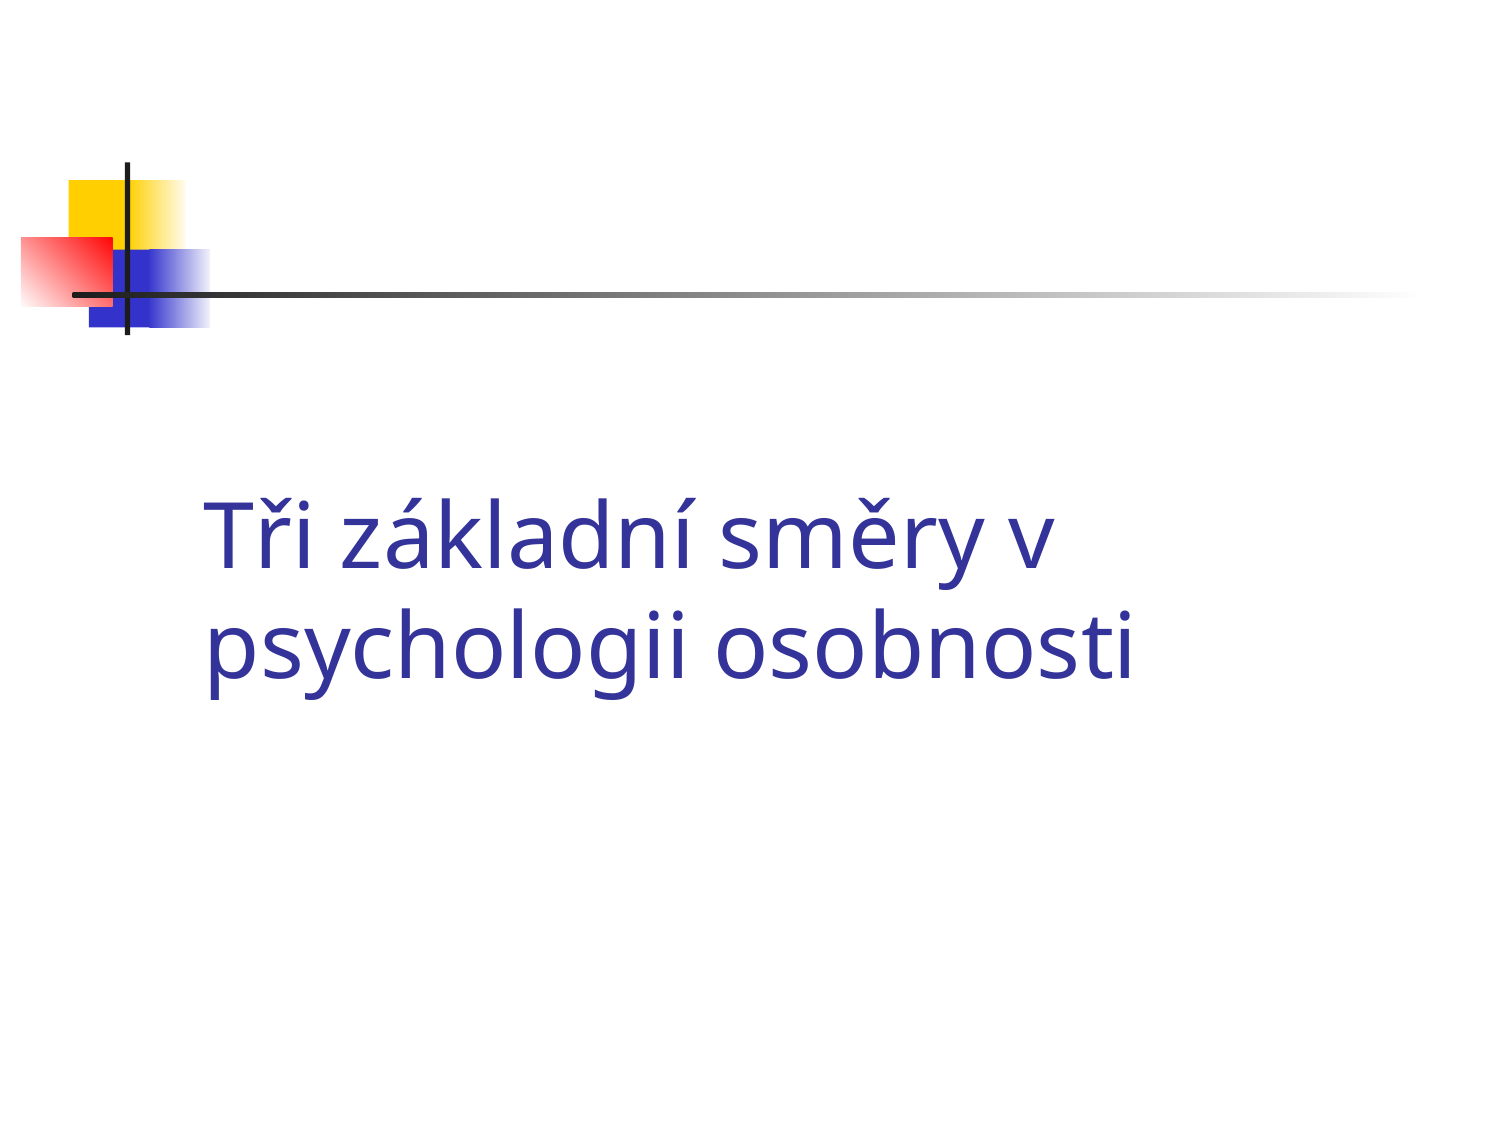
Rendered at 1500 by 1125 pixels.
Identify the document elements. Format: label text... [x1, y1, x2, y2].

title Tři základní směry v psychologii osobnosti [188, 35, 1468, 705]
